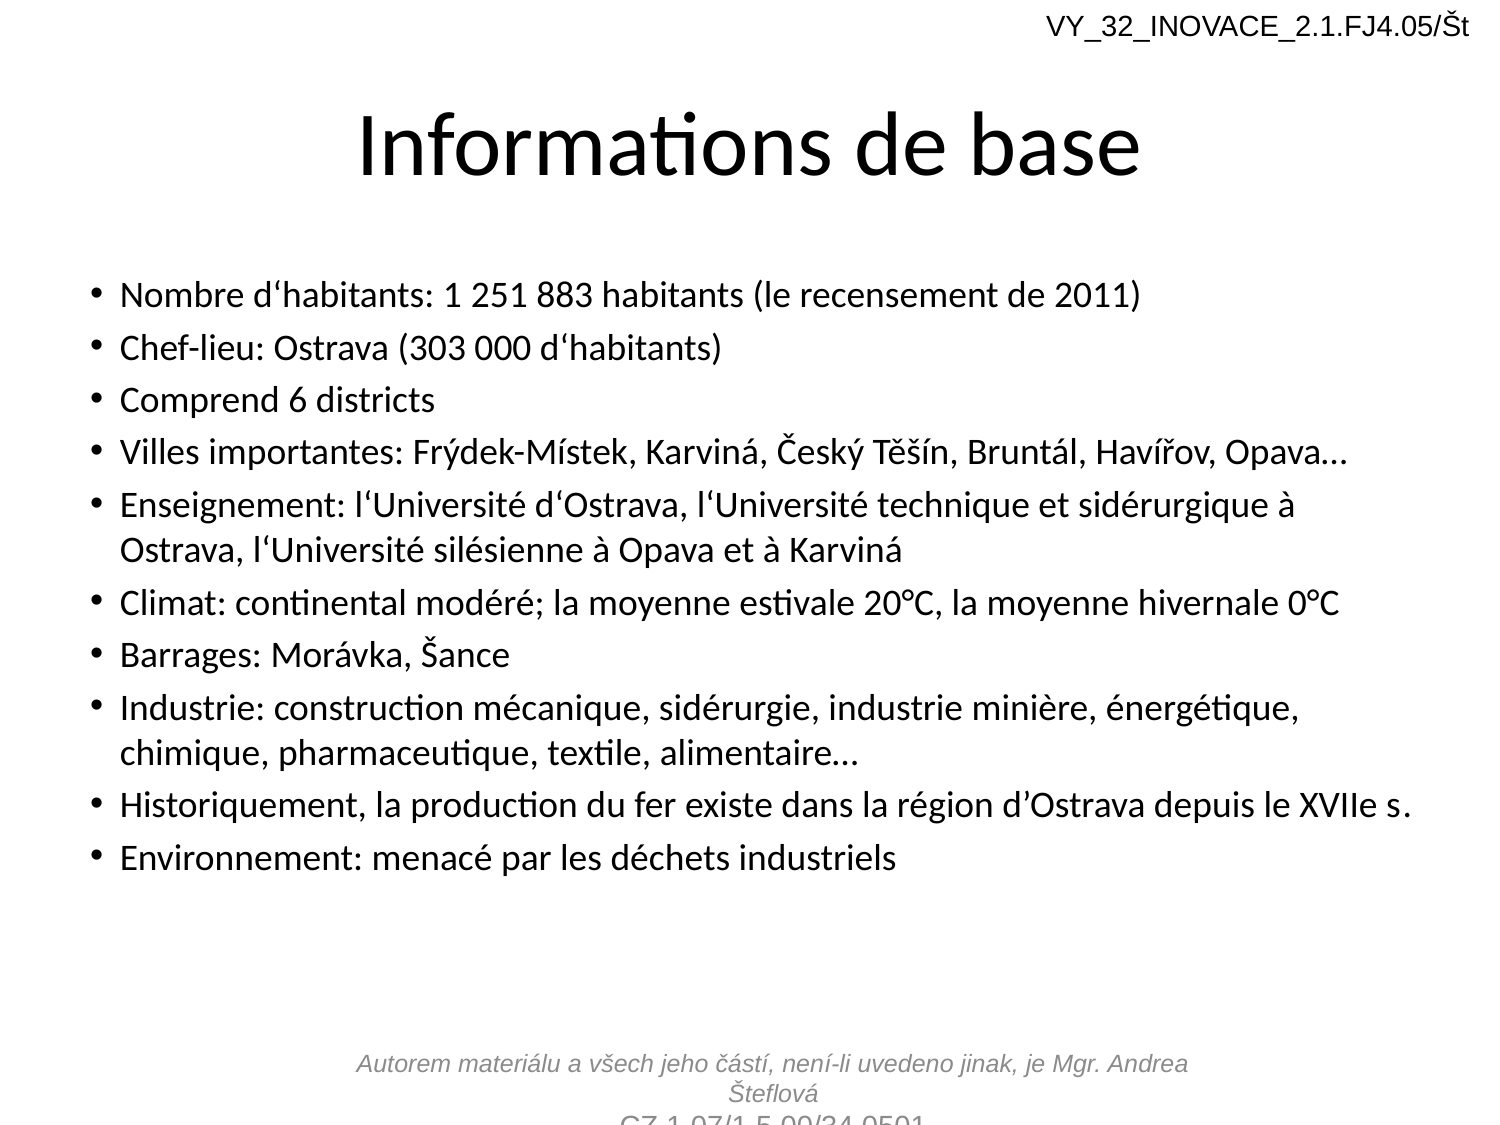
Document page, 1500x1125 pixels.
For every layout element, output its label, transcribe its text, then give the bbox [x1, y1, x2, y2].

list Nombre d‘habitants: 1 251 883 habitants (le recensement de 2011) Chef-lieu: Ostrava (303 000 d‘habitants) Comprend 6 districts Villes importantes: Frýdek-Místek, Karviná, Český Těšín, Bruntál, Havířov, Opava… Enseignement: l‘Université d‘Ostrava, l‘Université technique et sidérurgique à Ostrava, l‘Université silésienne à Opava et à Karviná Climat: continental modéré; la moyenne estivale 20°C, la moyenne hivernale 0°C Barrages: Morávka, Šance Industrie: construction mécanique, sidérurgie, industrie minière, énergétique, chimique, pharmaceutique, textile, alimentaire… Historiquement, la production du fer existe dans la région d’Ostrava depuis le XVIIe s. Environnement: menacé par les déchets industriels [75, 262, 1442, 1005]
text_box VY_32_INOVACE_2.1.FJ4.05/Št [1031, 0, 1500, 50]
footer Autorem materiálu a všech jeho částí, není-li uvedeno jinak, je Mgr. Andrea Šteflová CZ.1.07/1.5.00/34.0501 [292, 1065, 1254, 1125]
title Informations de base [75, 45, 1425, 233]
